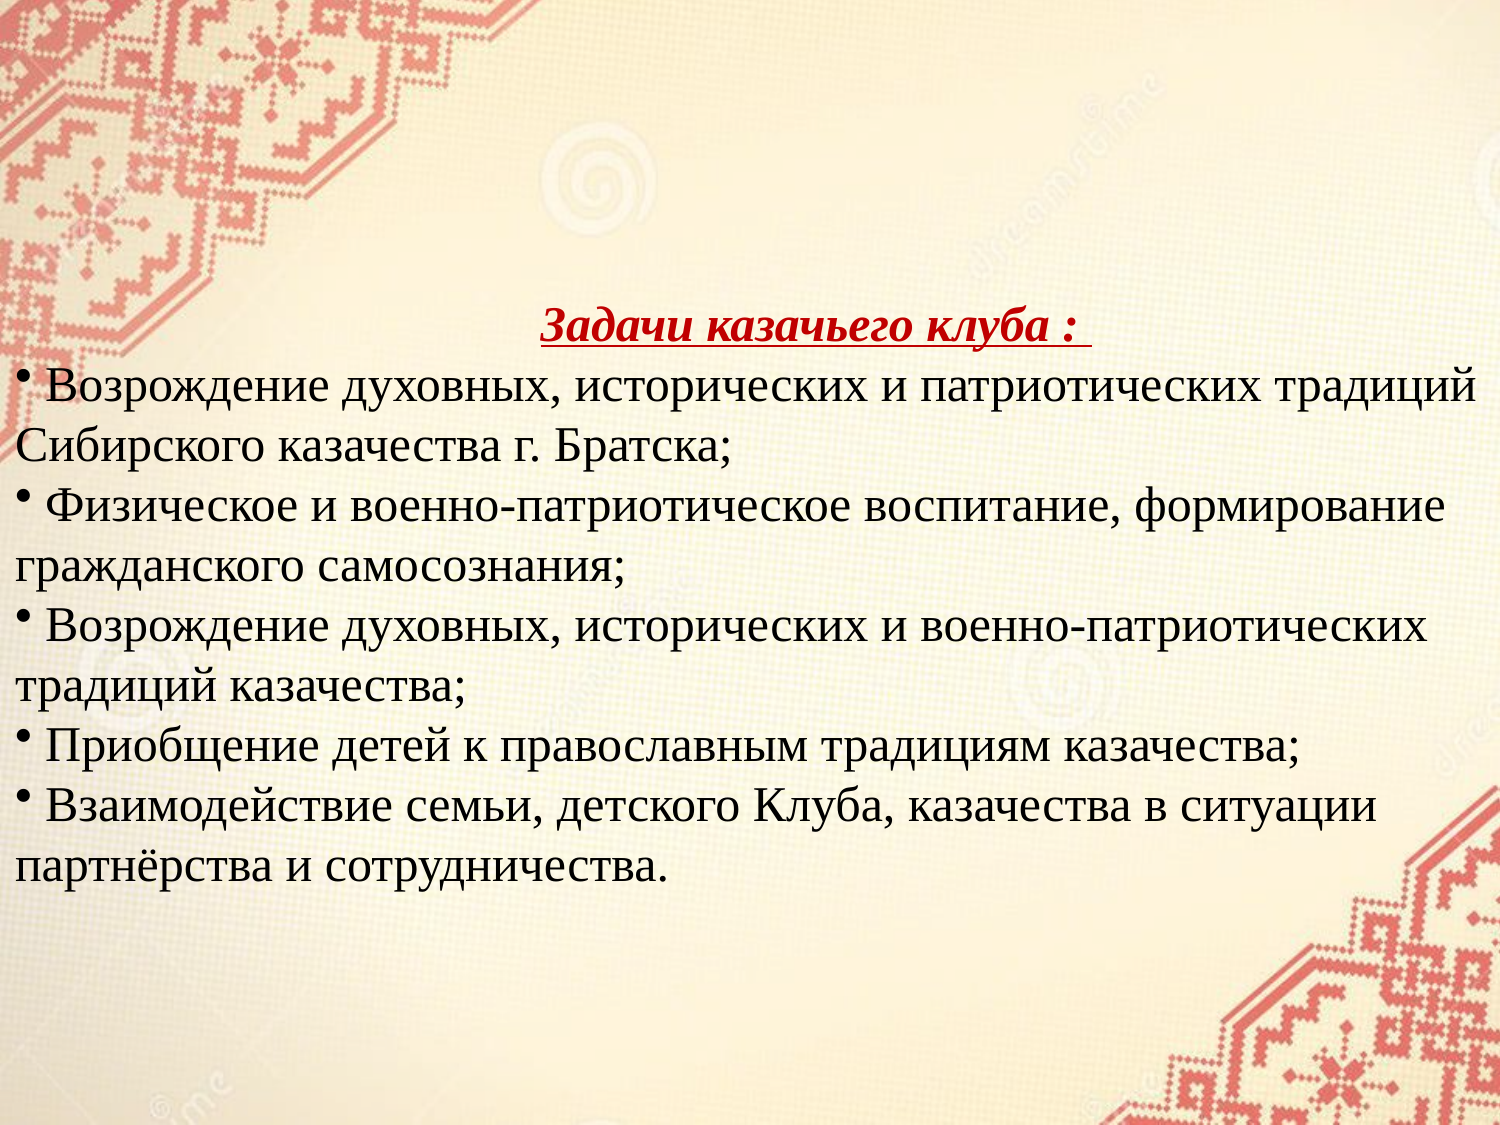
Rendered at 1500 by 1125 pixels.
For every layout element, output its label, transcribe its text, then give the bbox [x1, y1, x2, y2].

text_box Задачи казачьего клуба : Возрождение духовных, исторических и патриотических традиций Сибирского казачества г. Братска; Физическое и военно-патриотическое воспитание, формирование гражданского самосознания; Возрождение духовных, исторических и военно-патриотических традиций казачества; Приобщение детей к православным традициям казачества; Взаимодействие семьи, детского Клуба, казачества в ситуации партнёрства и сотрудничества. [0, 284, 1500, 900]
